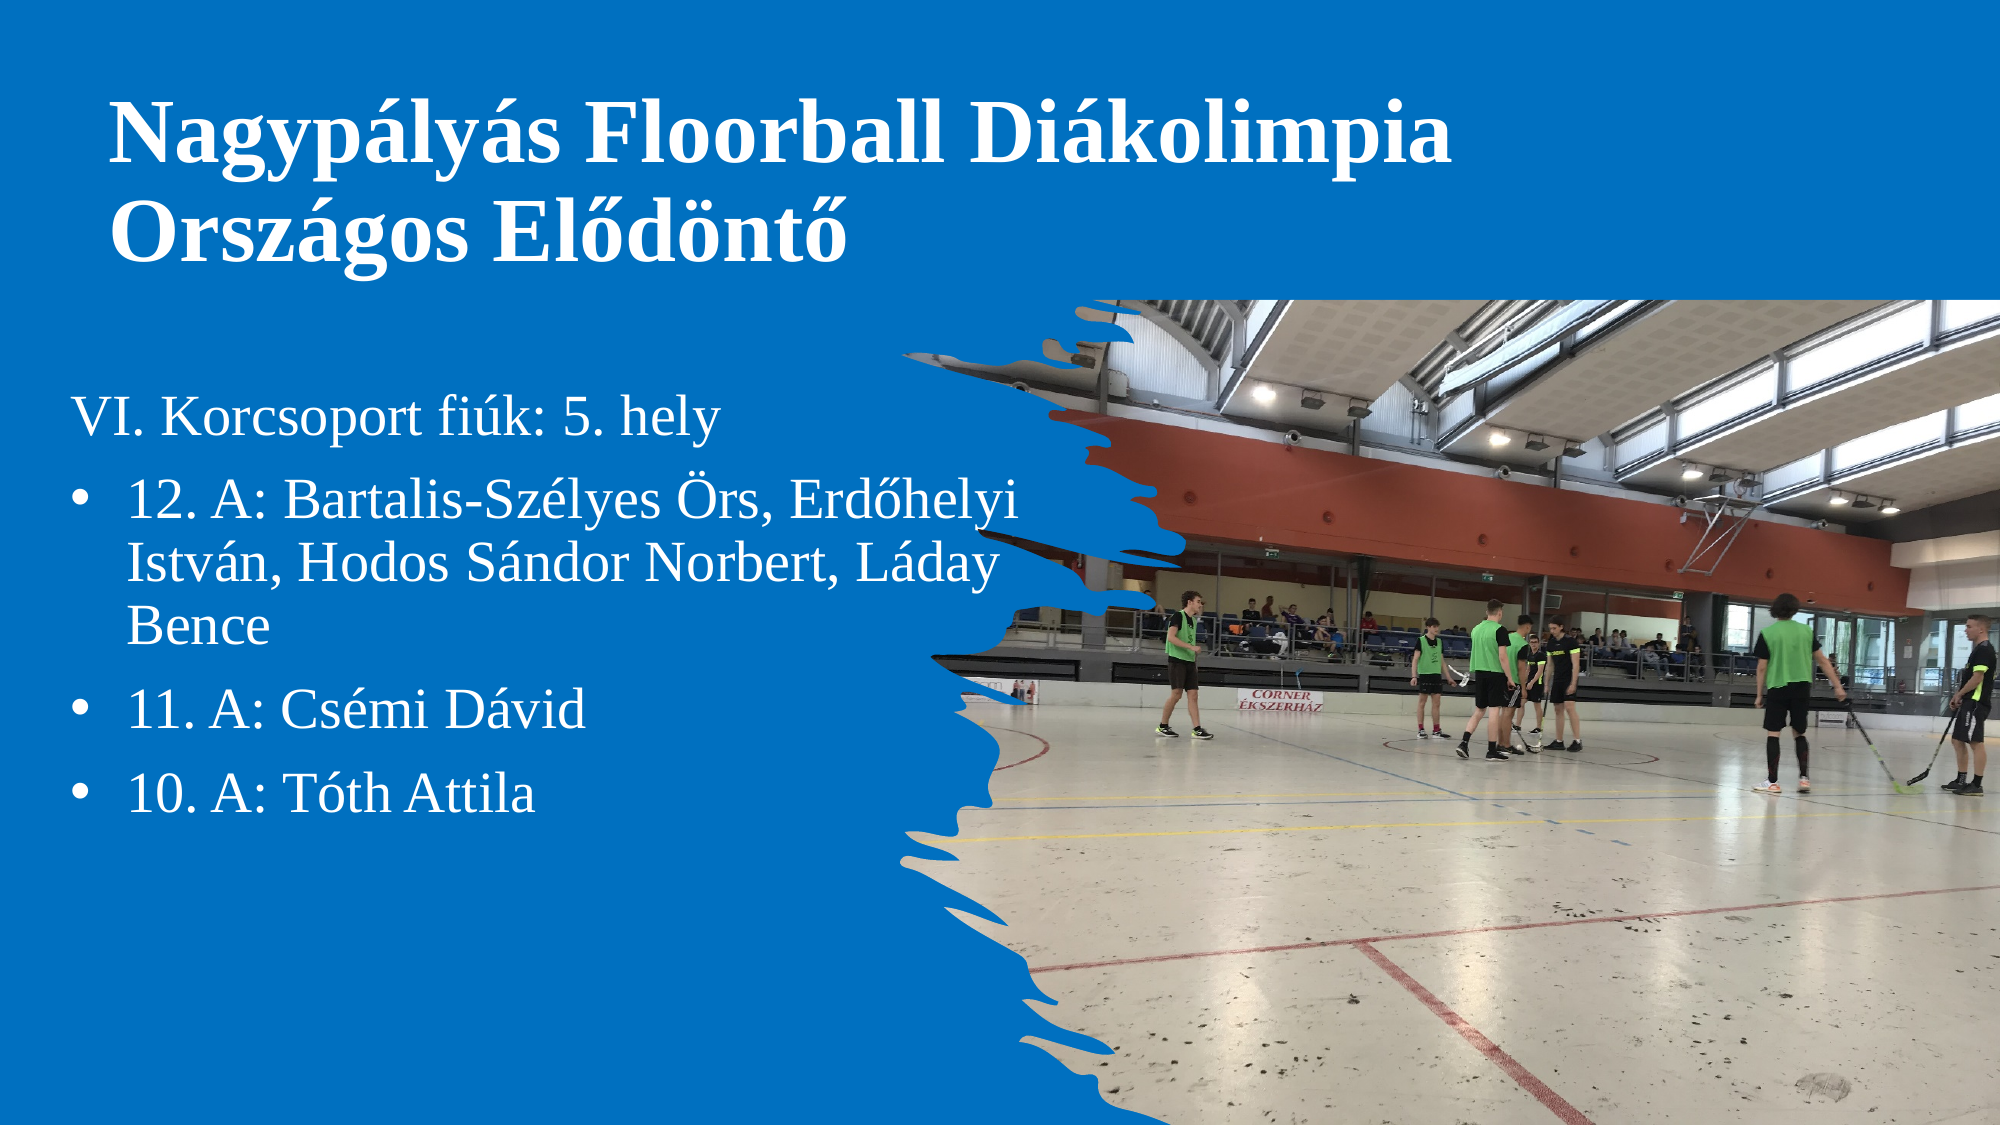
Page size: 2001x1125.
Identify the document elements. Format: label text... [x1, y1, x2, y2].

subtitle VI. Korcsoport fiúk: 5. hely 12. A: Bartalis-Szélyes Örs, Erdőhelyi István, Hodos Sándor Norbert, Láday Bence 11. A: Csémi Dávid 10. A: Tóth Attila [55, 377, 899, 738]
title Nagypályás Floorball Diákolimpia Országos Elődöntő [93, 75, 1661, 289]
picture [899, 299, 2000, 1125]
